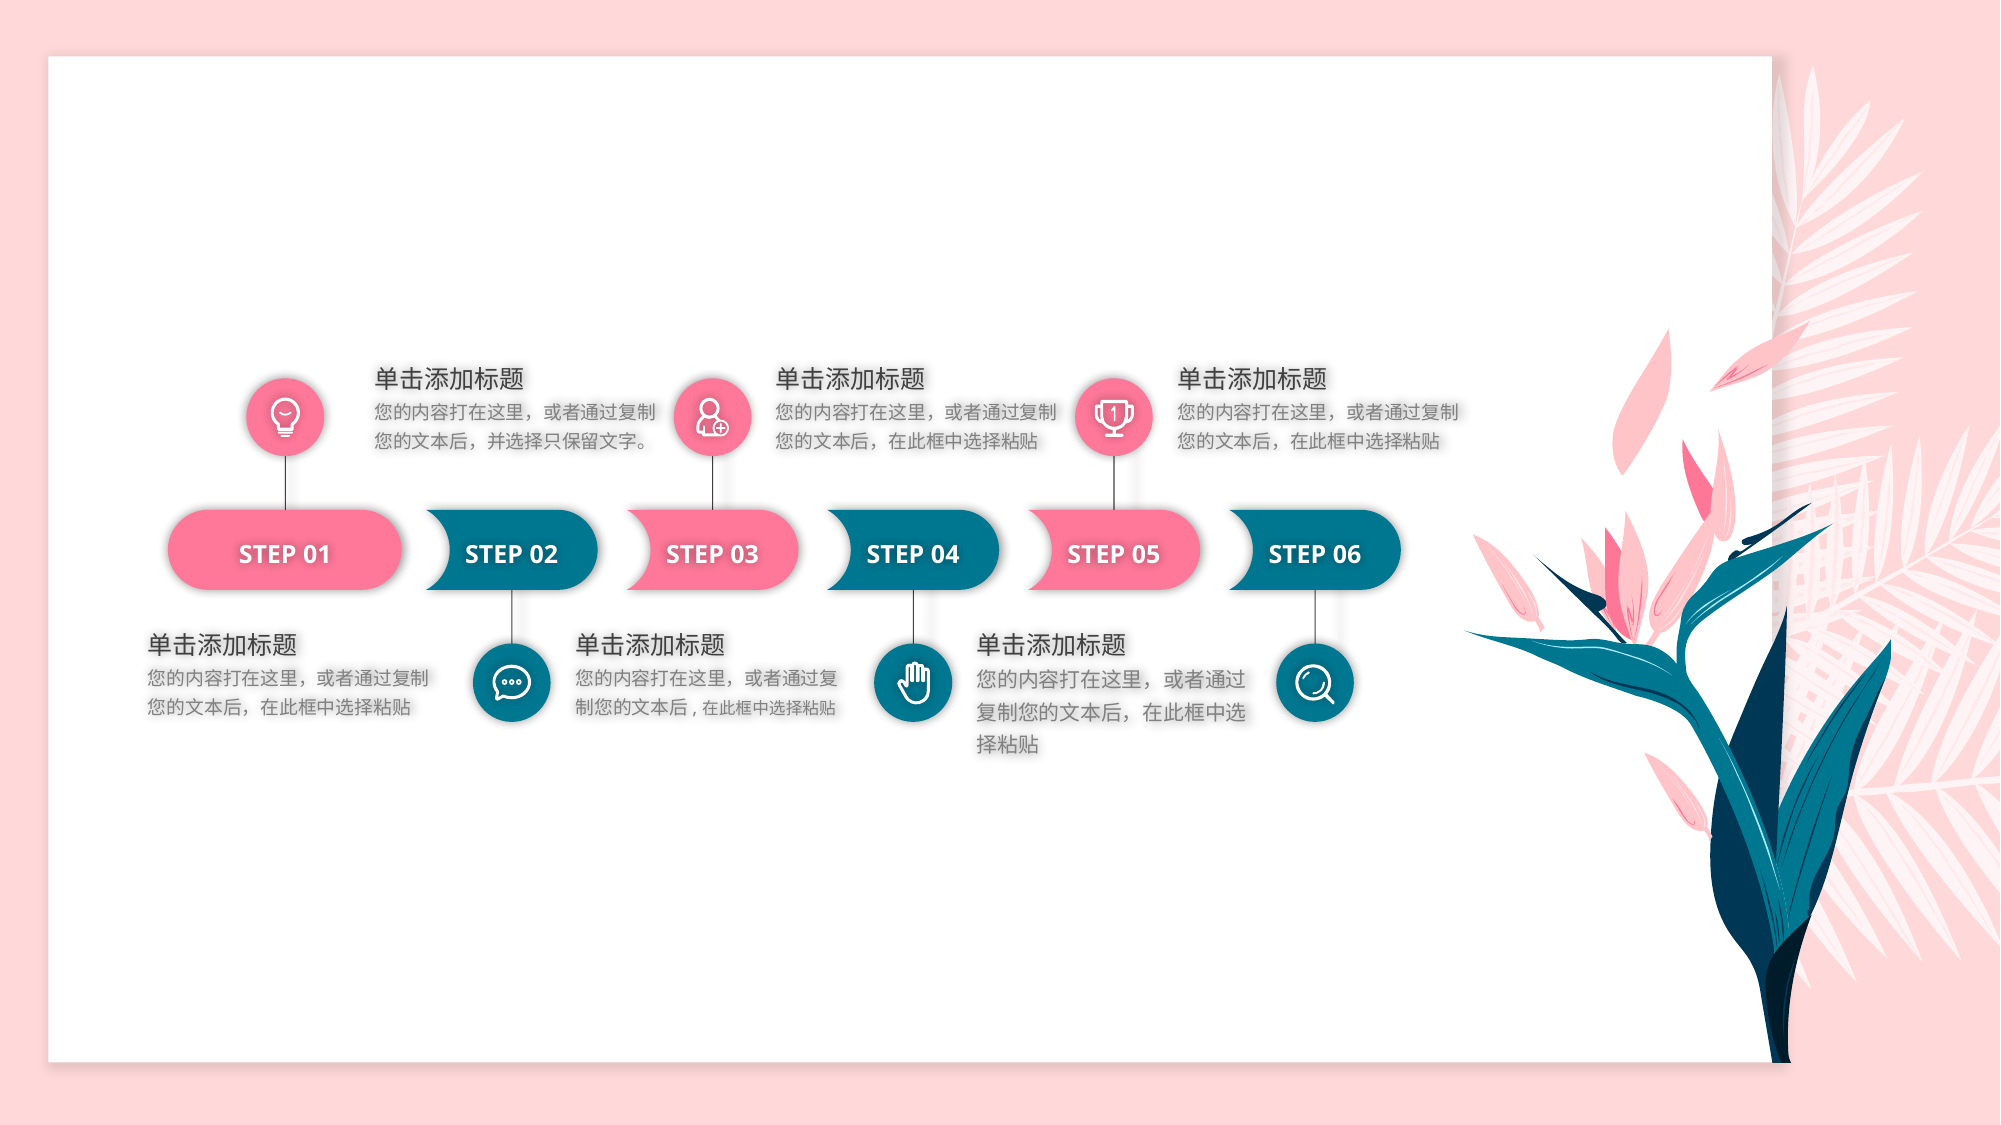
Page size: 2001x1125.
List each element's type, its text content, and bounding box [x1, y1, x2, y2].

text_box [1276, 643, 1354, 722]
text_box [1075, 378, 1153, 457]
text_box 单击添加标题 您的内容打在这里，或者通过复制您的文本后，在此框中选择粘贴 [976, 629, 1261, 757]
text_box [426, 509, 598, 590]
text_box [897, 661, 930, 705]
text_box [1028, 509, 1201, 590]
text_box [472, 643, 551, 722]
text_box [246, 378, 325, 457]
text_box [167, 509, 402, 590]
text_box STEP 02 [453, 532, 570, 569]
text_box STEP 05 [1055, 532, 1173, 569]
text_box [1229, 509, 1401, 590]
text_box [626, 509, 799, 590]
text_box [827, 509, 1000, 590]
text_box [673, 378, 752, 457]
text_box STEP 04 [854, 532, 972, 569]
text_box [270, 397, 300, 437]
text_box [492, 664, 532, 701]
text_box STEP 03 [654, 532, 771, 569]
text_box [1094, 399, 1134, 437]
text_box STEP 06 [1256, 532, 1374, 569]
text_box [1295, 664, 1335, 705]
text_box 单击添加标题 您的内容打在这里，或者通过复制您的文本后，并选择只保留文字。 [374, 363, 658, 453]
text_box 单击添加标题 您的内容打在这里，或者通过复制您的文本后,在此框中选择粘贴 [575, 629, 851, 745]
text_box 单击添加标题 您的内容打在这里，或者通过复制您的文本后，在此框中选择粘贴 [775, 363, 1060, 453]
text_box STEP 01 [227, 532, 344, 569]
text_box [696, 397, 729, 437]
text_box 单击添加标题 您的内容打在这里，或者通过复制您的文本后，在此框中选择粘贴 [147, 629, 432, 719]
text_box [874, 643, 953, 722]
text_box 单击添加标题 您的内容打在这里，或者通过复制您的文本后，在此框中选择粘贴 [1177, 363, 1462, 453]
